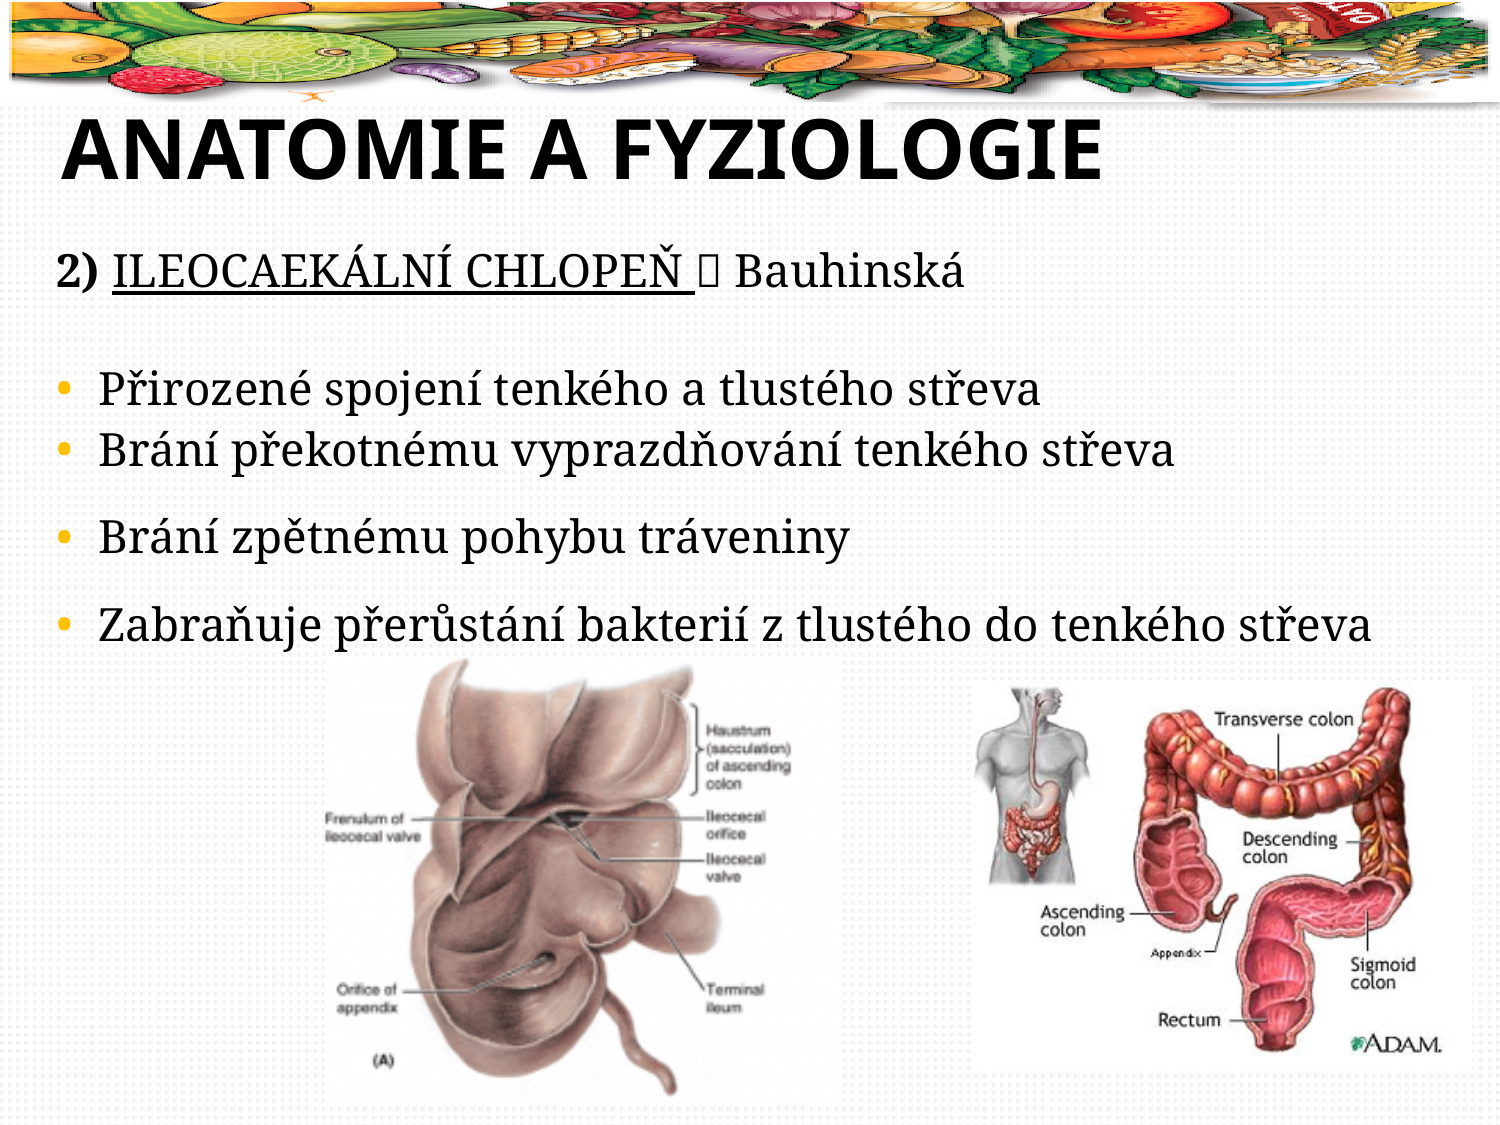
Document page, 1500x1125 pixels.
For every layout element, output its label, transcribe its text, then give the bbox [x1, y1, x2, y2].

list 2) Ileocaekální chlopeň  Bauhinská Přirozené spojení tenkého a tlustého střeva Brání překotnému vyprazdňování tenkého střeva Brání zpětnému pohybu tráveniny Zabraňuje přerůstání bakterií z tlustého do tenkého střeva [23, 234, 1466, 1102]
picture [0, 0, 1500, 102]
picture [324, 656, 841, 1103]
title ANATOMIE A FYZIOLOGIE [46, 111, 1433, 223]
picture [974, 680, 1472, 1070]
